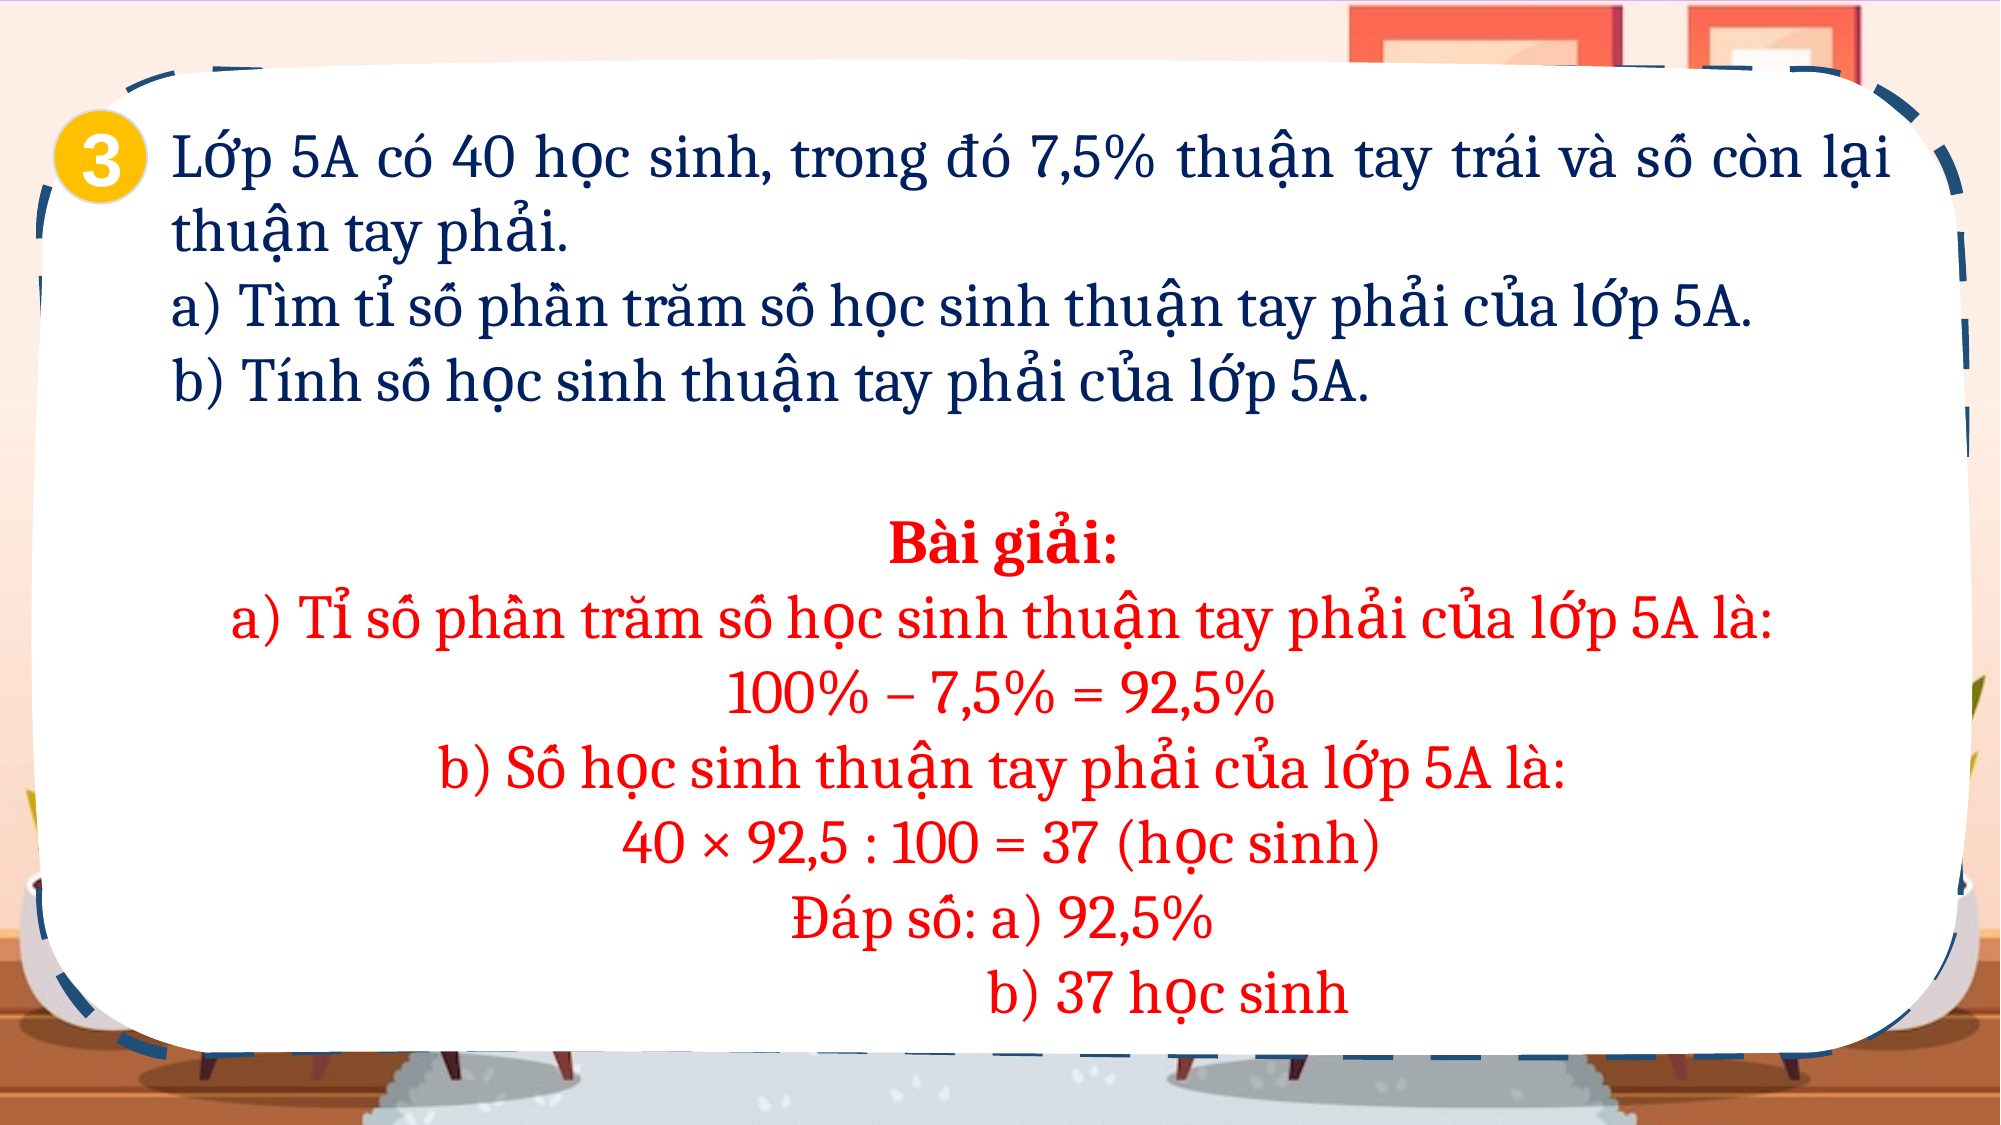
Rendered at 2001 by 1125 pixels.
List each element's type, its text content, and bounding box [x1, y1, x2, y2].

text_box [53, 107, 1907, 426]
picture [0, 1, 2000, 1125]
text_box Bài giải: a) Tỉ số phần trăm số học sinh thuận tay phải của lớp 5A là: 100% – 7,5% = 92,5% b) Số học sinh thuận tay phải của lớp 5A là: 40 × 92,5 : 100 = 37 (học sinh) Đáp số: a) 92,5% b) 37 học sinh [183, 493, 1825, 1033]
